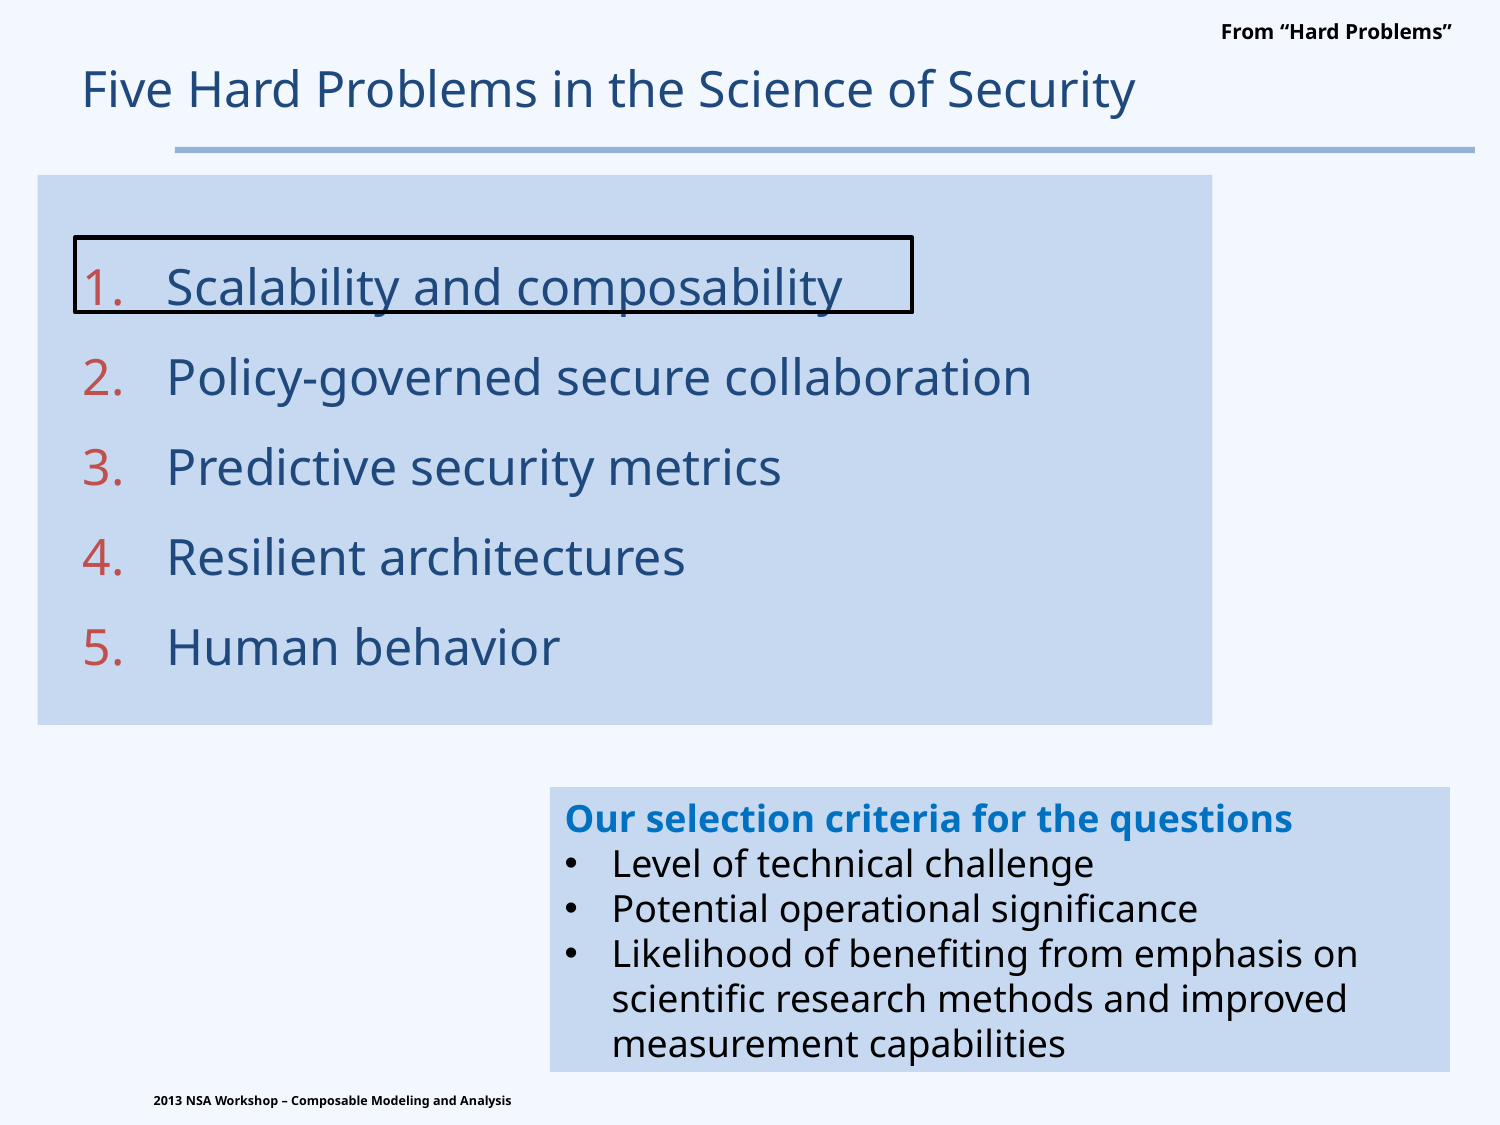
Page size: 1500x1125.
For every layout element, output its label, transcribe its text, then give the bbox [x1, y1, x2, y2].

text_box Our selection criteria for the questions Level of technical challenge Potential operational significance Likelihood of benefiting from emphasis on scientific research methods and improved measurement capabilities [549, 787, 1450, 1072]
title Five Hard Problems in the Science of Security [66, 37, 1342, 125]
text_box From “Hard Problems” [1206, 11, 1467, 51]
text_box [74, 237, 913, 313]
list Scalability and composability Policy-governed secure collaboration Predictive security metrics Resilient architectures Human behavior [37, 174, 1213, 725]
